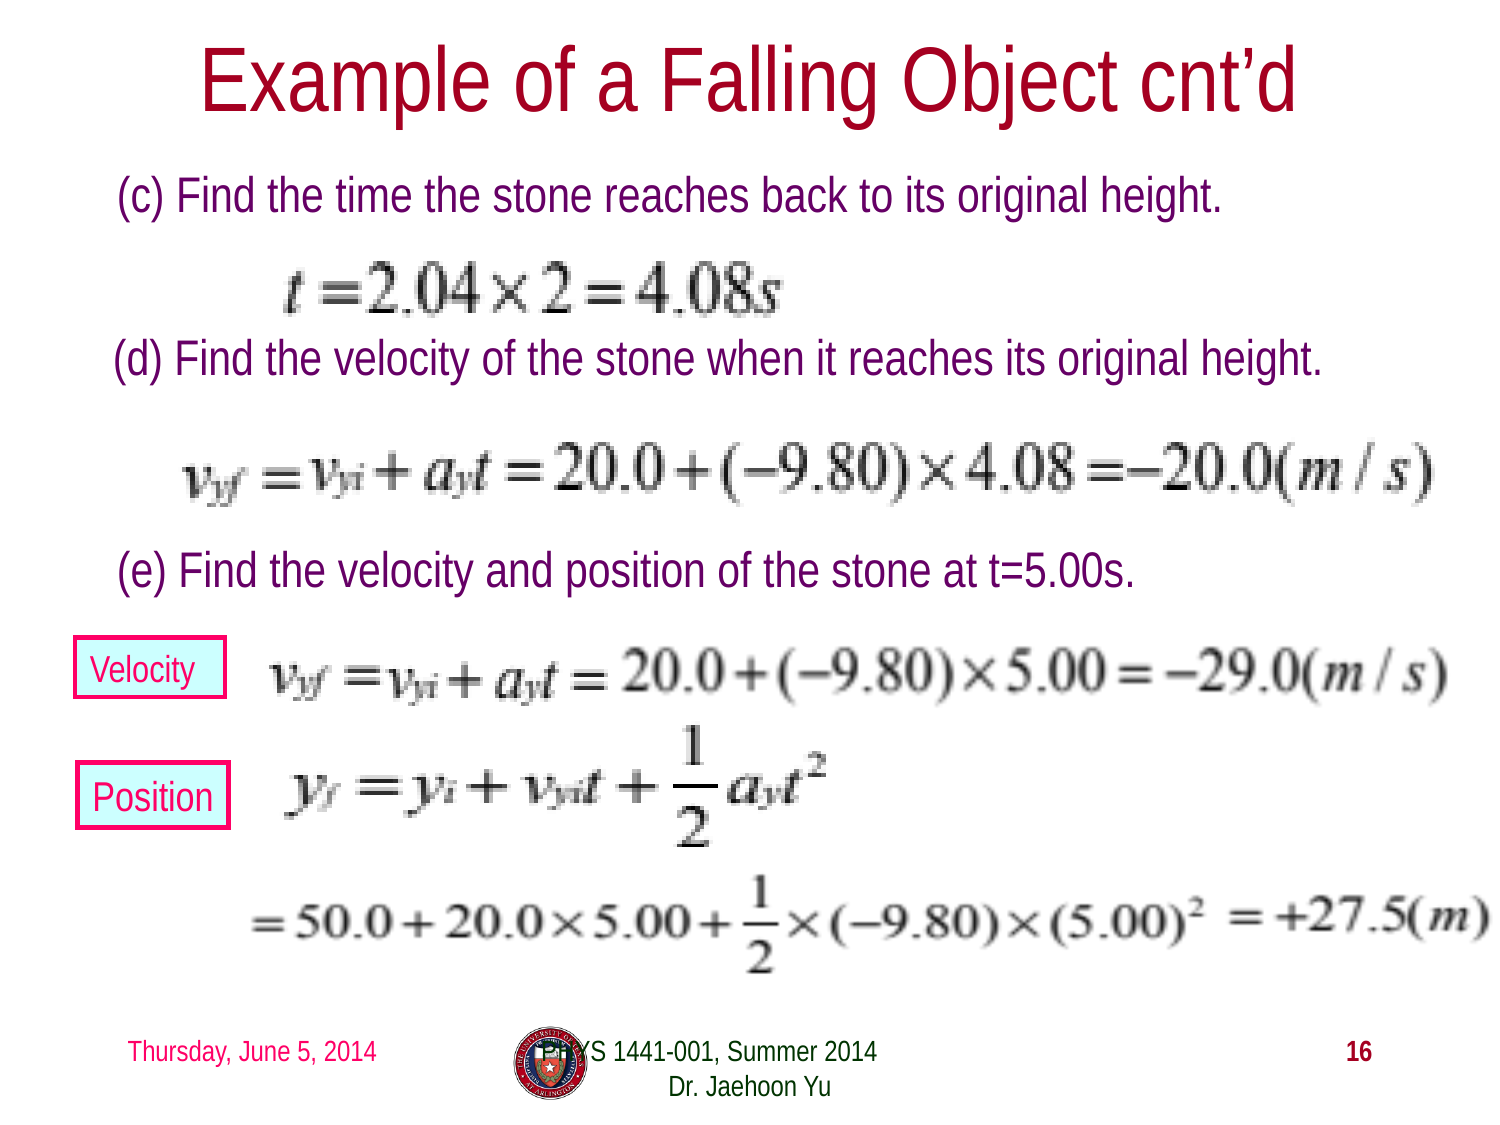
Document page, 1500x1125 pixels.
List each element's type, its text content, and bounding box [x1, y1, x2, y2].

text_box (e) Find the velocity and position of the stone at t=5.00s. [27, 537, 1303, 607]
text_box (d) Find the velocity of the stone when it reaches its original height. [23, 324, 1491, 394]
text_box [262, 649, 376, 707]
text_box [174, 450, 299, 513]
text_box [299, 437, 541, 505]
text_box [1224, 887, 1497, 949]
text_box (c) Find the time the stone reaches back to its original height. [27, 162, 1390, 232]
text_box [1119, 429, 1436, 513]
text_box Velocity [74, 637, 225, 698]
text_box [395, 699, 835, 852]
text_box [356, 252, 625, 324]
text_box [274, 257, 351, 319]
footer PHYS 1441-001, Summer 2014 Dr. Jaehoon Yu [512, 1024, 988, 1101]
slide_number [112, 1024, 426, 1101]
slide_number 16 [1074, 1024, 1388, 1101]
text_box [616, 637, 1456, 713]
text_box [274, 763, 389, 826]
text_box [246, 855, 1212, 978]
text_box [378, 649, 611, 712]
text_box Position [77, 762, 229, 828]
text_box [546, 429, 1118, 513]
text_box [627, 252, 785, 324]
title Example of a Falling Object cnt’d [112, 24, 1388, 126]
